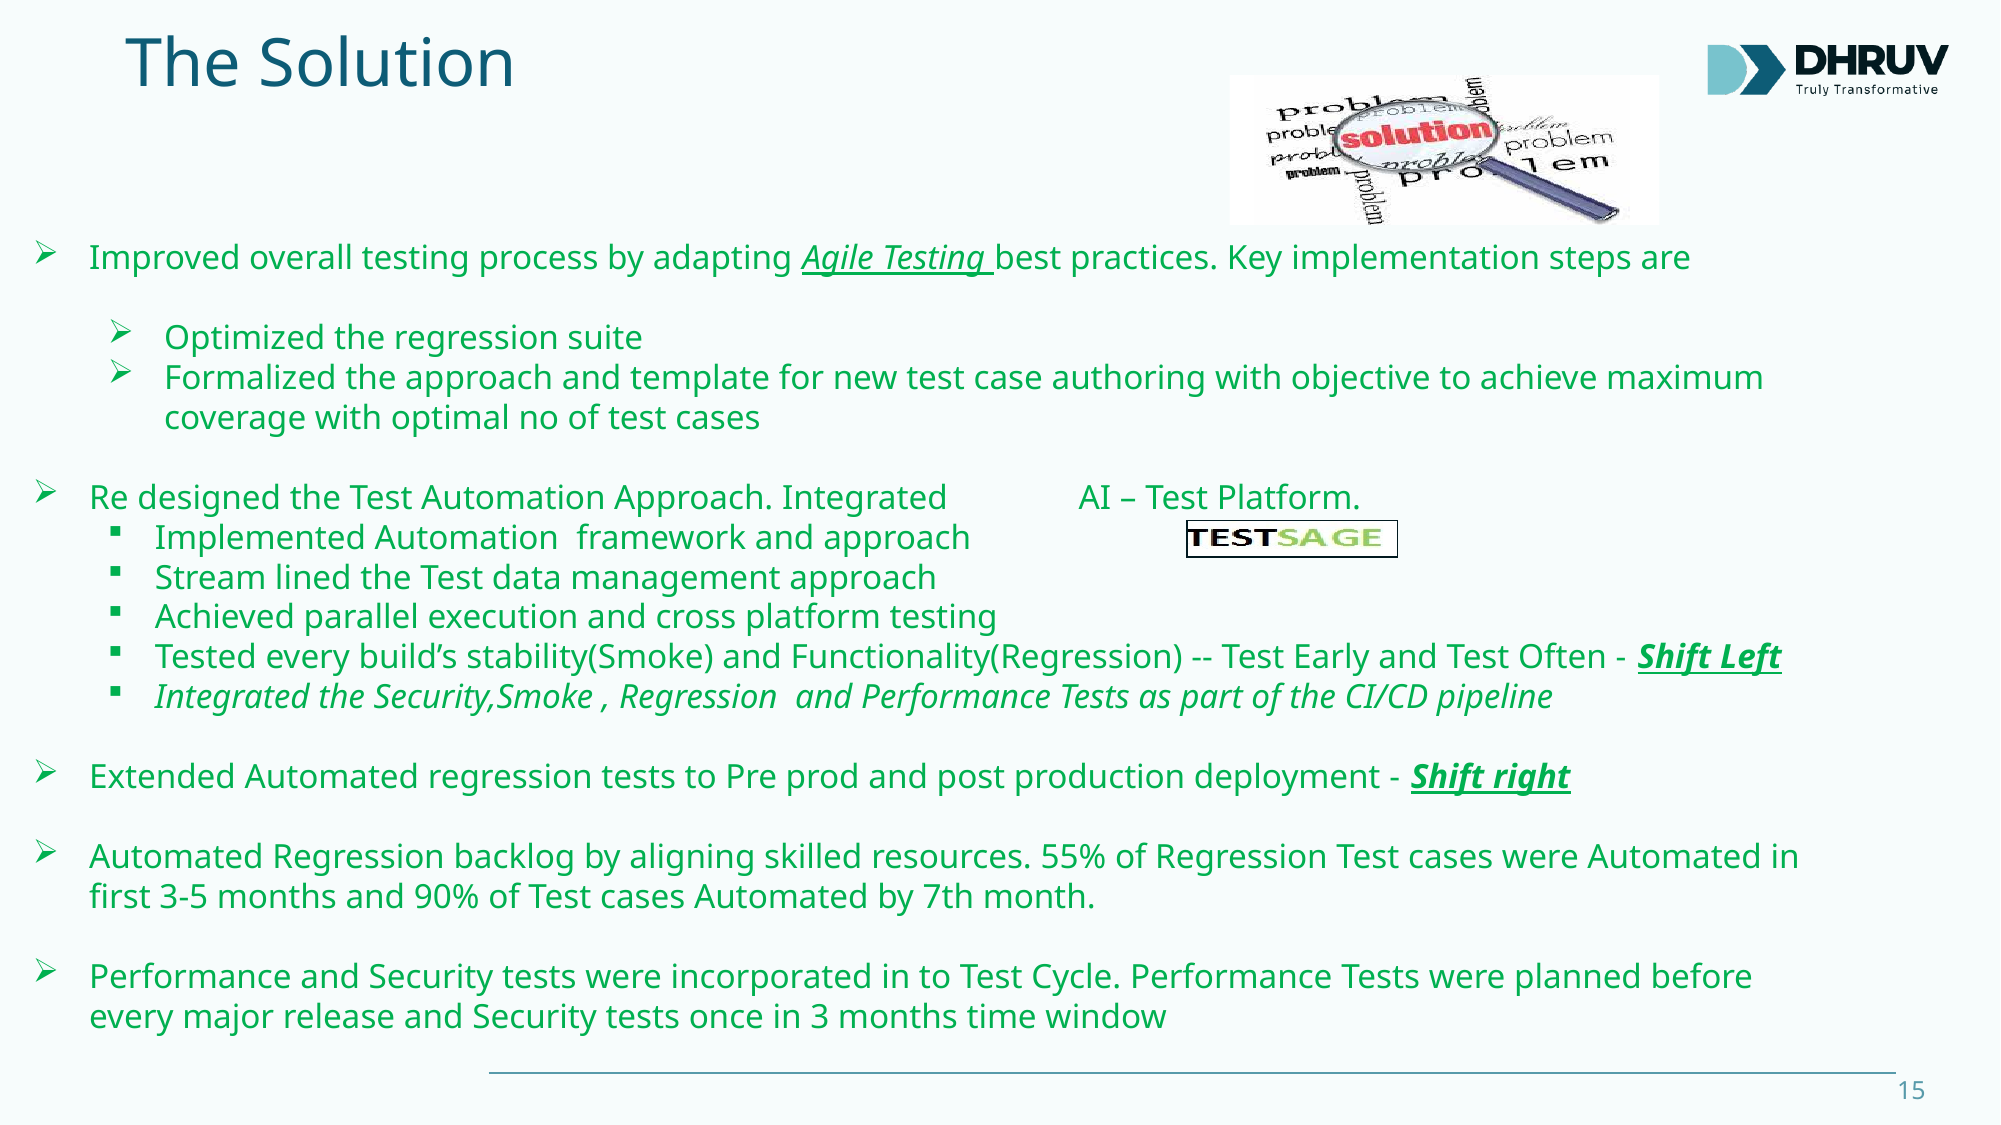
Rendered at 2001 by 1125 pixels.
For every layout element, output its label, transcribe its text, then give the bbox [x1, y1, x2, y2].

picture [1187, 520, 1398, 557]
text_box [1228, 74, 1660, 226]
text_box 15 [1869, 1061, 1941, 1122]
text_box Improved overall testing process by adapting Agile Testing best practices. Key implementation steps are Optimized the regression suite Formalized the approach and template for new test case authoring with objective to achieve maximum coverage with optimal no of test cases Re designed the Test Automation Approach. Integrated AI – Test Platform. Implemented Automation framework and approach Stream lined the Test data management approach Achieved parallel execution and cross platform testing Tested every build’s stability(Smoke) and Functionality(Regression) -- Test Early and Test Often - Shift Left Integrated the Security,Smoke , Regression and Performance Tests as part of the CI/CD pipeline Extended Automated regression tests to Pre prod and post production deployment - Shift right Automated Regression backlog by aligning skilled resources. 55% of Regression Test cases were Automated in first 3-5 months and 90% of Test cases Automated by 7th month. Performance and Security tests were incorporated in to Test Cycle. Performance Tests were planned before every major release and Security tests once in 3 months time window [18, 49, 1837, 1043]
picture [1707, 44, 1949, 96]
title The Solution [110, 21, 1397, 49]
